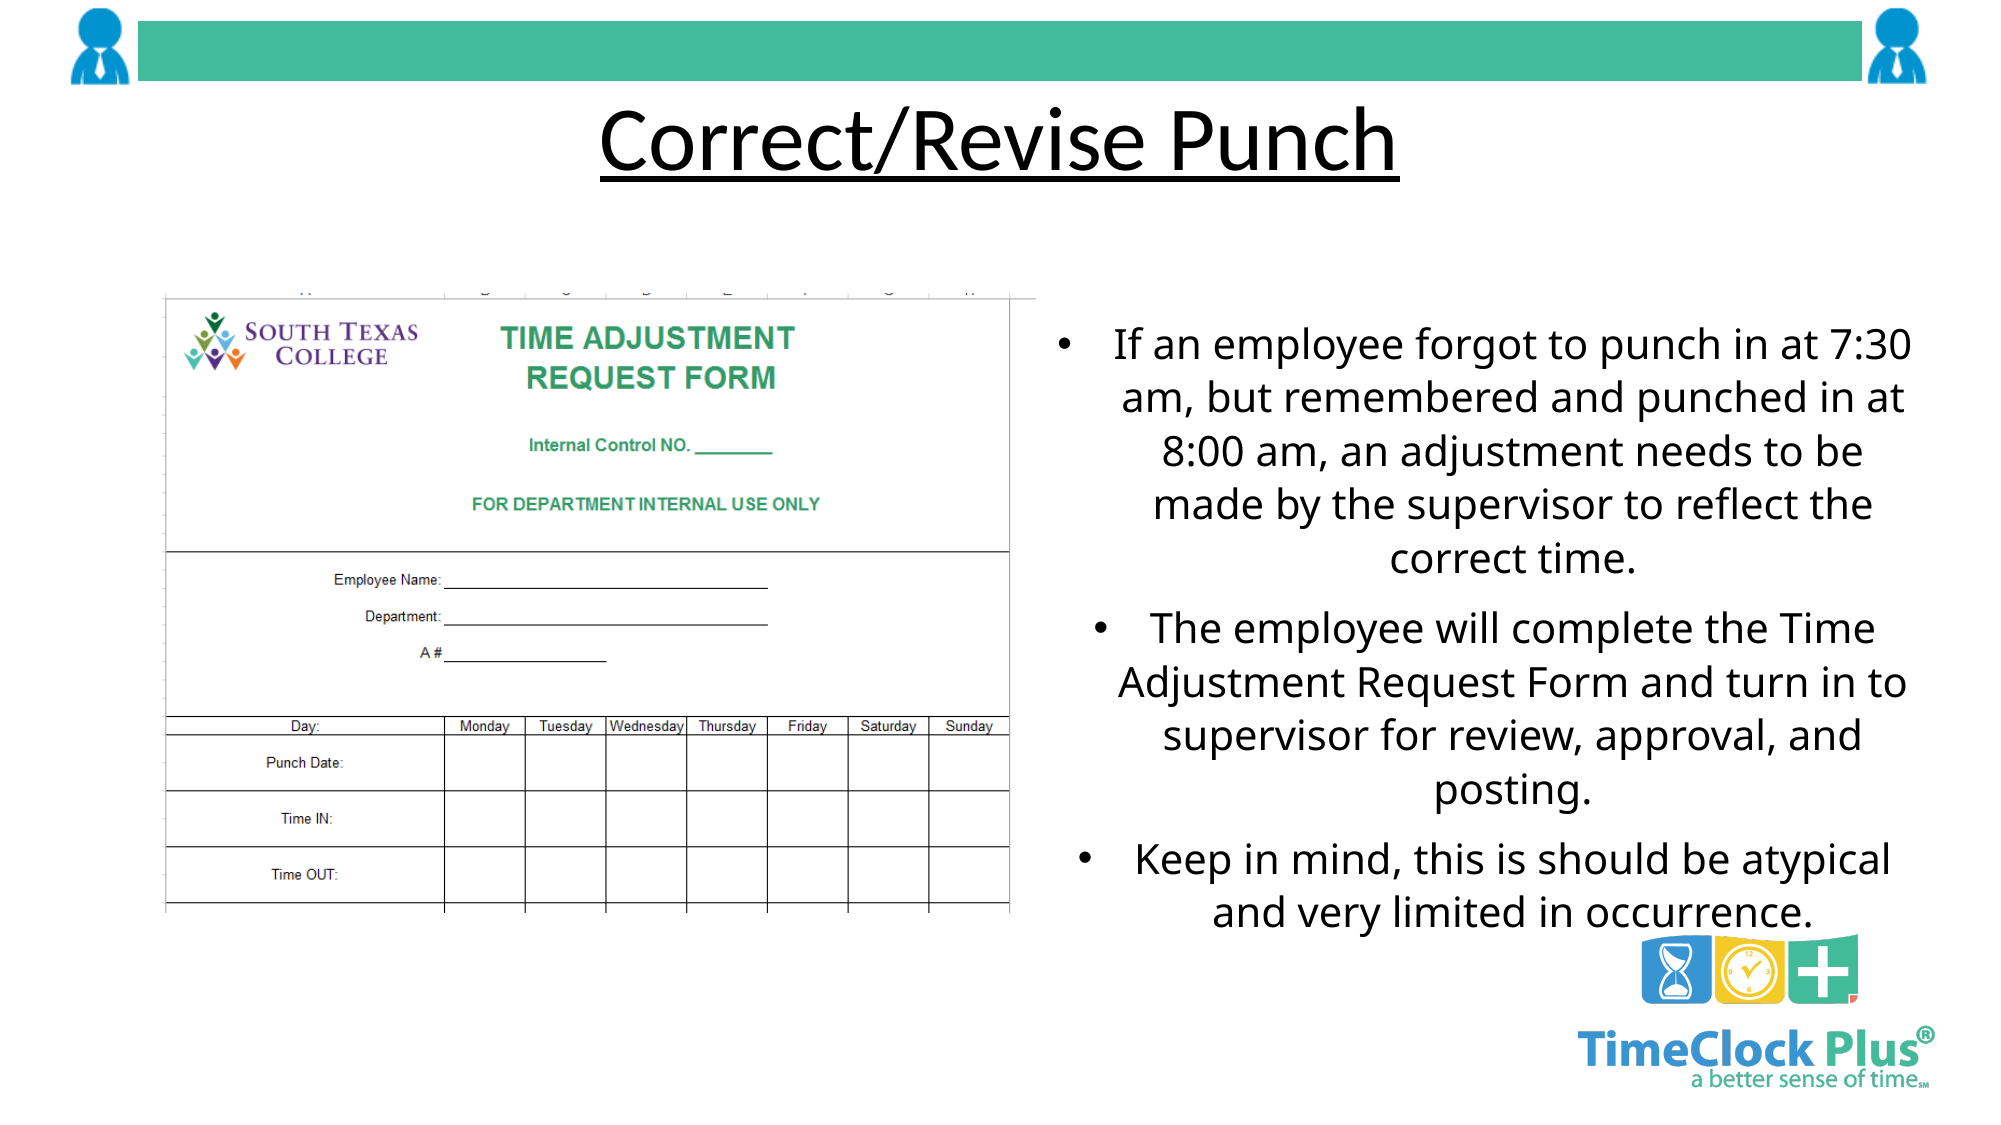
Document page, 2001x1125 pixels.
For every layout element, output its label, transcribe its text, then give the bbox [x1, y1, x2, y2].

text_box Correct/Revise Punch [137, 81, 1863, 196]
text_box If an employee forgot to punch in at 7:30 am, but remembered and punched in at 8:00 am, an adjustment needs to be made by the supervisor to reflect the correct time. The employee will complete the Time Adjustment Request Form and turn in to supervisor for review, approval, and posting. Keep in mind, this is should be atypical and very limited in occurrence. [1035, 420, 1935, 1041]
picture [1578, 934, 1935, 1089]
picture [65, 0, 1935, 93]
picture [162, 293, 1036, 913]
